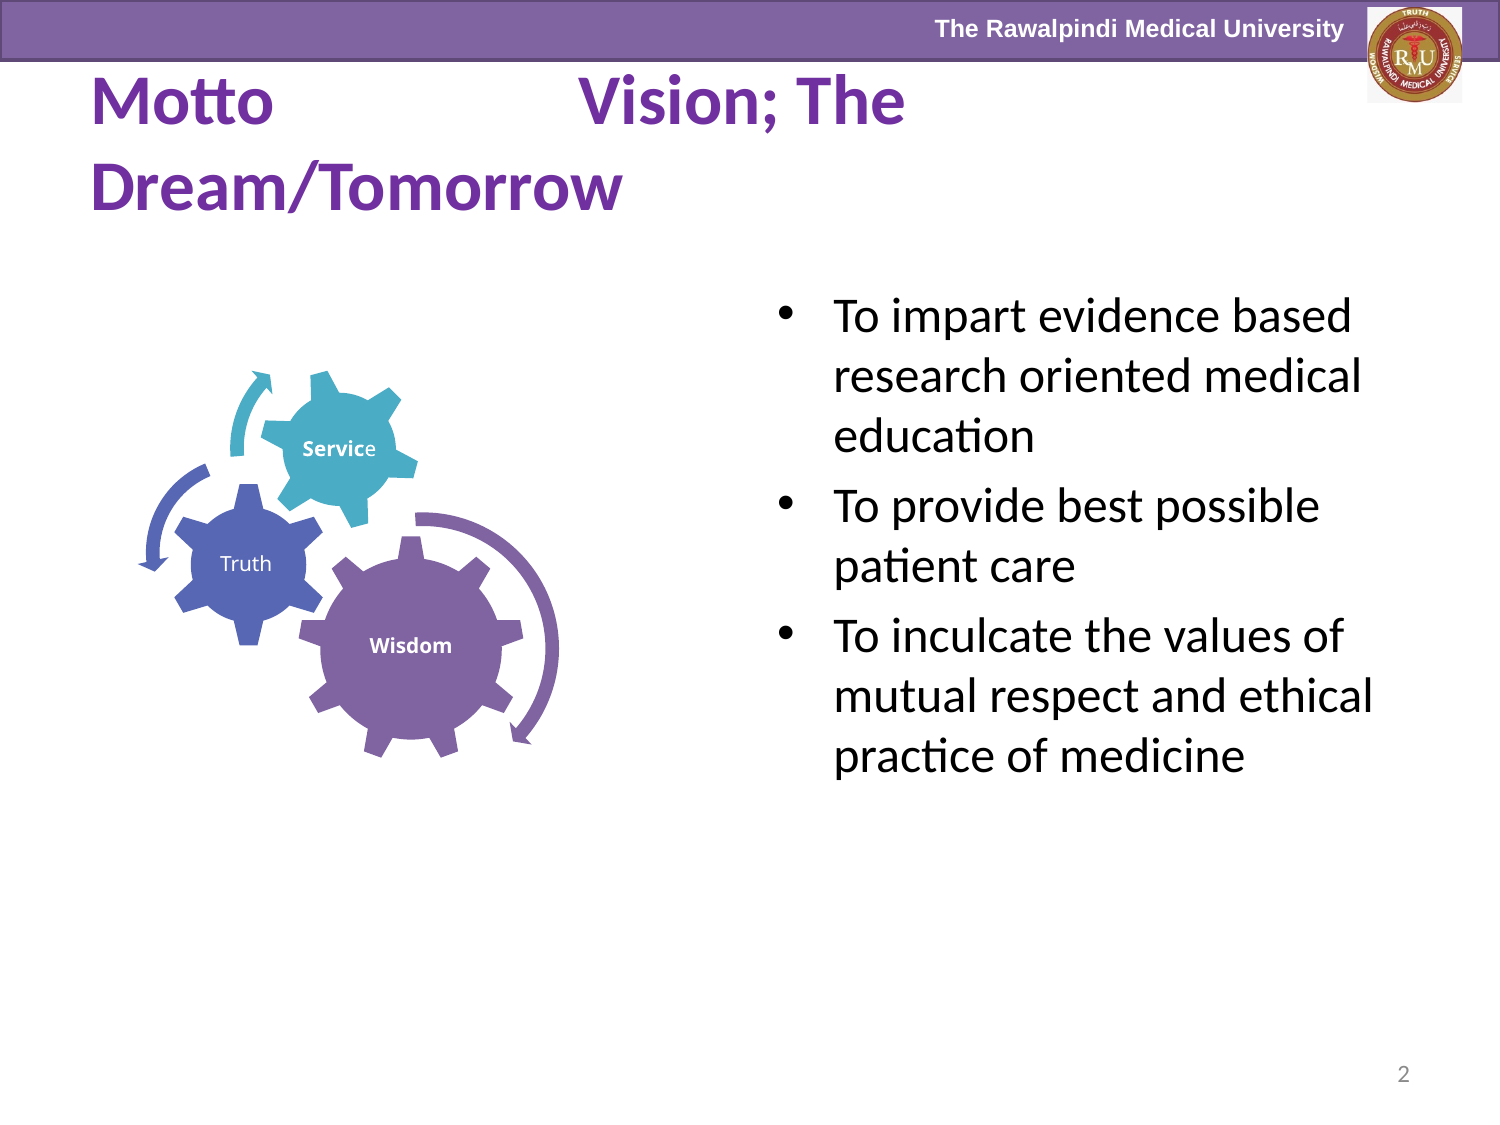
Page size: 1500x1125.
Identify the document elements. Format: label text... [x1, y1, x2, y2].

title Motto Vision; The Dream/Tomorrow [75, 45, 1425, 233]
picture [1367, 7, 1463, 103]
slide_number 2 [1074, 1042, 1425, 1103]
list To impart evidence based research oriented medical education To provide best possible patient care To inculcate the values of mutual respect and ethical practice of medicine [761, 275, 1425, 1005]
list [75, 275, 750, 1005]
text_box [112, 312, 526, 801]
